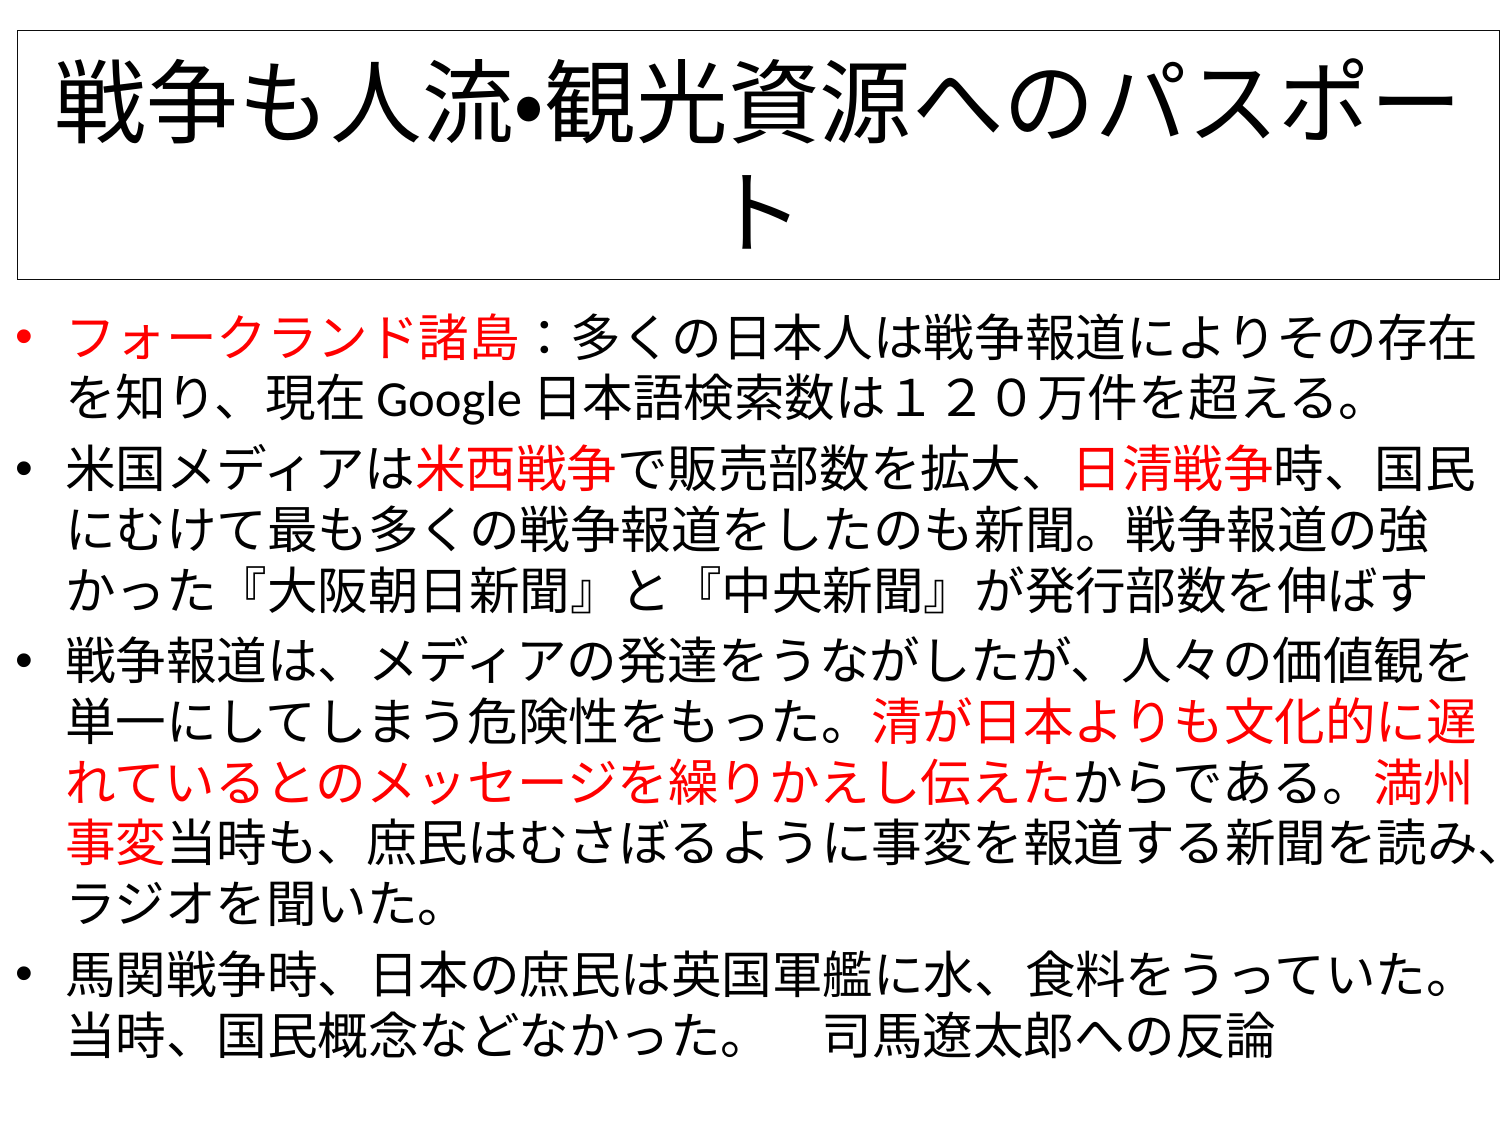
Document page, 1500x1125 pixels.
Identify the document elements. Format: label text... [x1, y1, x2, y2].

list フォークランド諸島：多くの日本人は戦争報道によりその存在を知り、現在Google日本語検索数は１２０万件を超える。 米国メディアは米西戦争で販売部数を拡大、日清戦争時、国民にむけて最も多くの戦争報道をしたのも新聞。戦争報道の強かった『大阪朝日新聞』と『中央新聞』が発行部数を伸ばす 戦争報道は、メディアの発達をうながしたが、人々の価値観を単一にしてしまう危険性をもった。清が日本よりも文化的に遅れているとのメッセージを繰りかえし伝えたからである。満州事変当時も、庶民はむさぼるように事変を報道する新聞を読み、ラジオを聞いた。 馬関戦争時、日本の庶民は英国軍艦に水、食料をうっていた。当時、国民概念などなかった。 司馬遼太郎への反論 [0, 298, 1500, 1094]
title 戦争も人流・観光資源へのパスポート [17, 30, 1500, 280]
